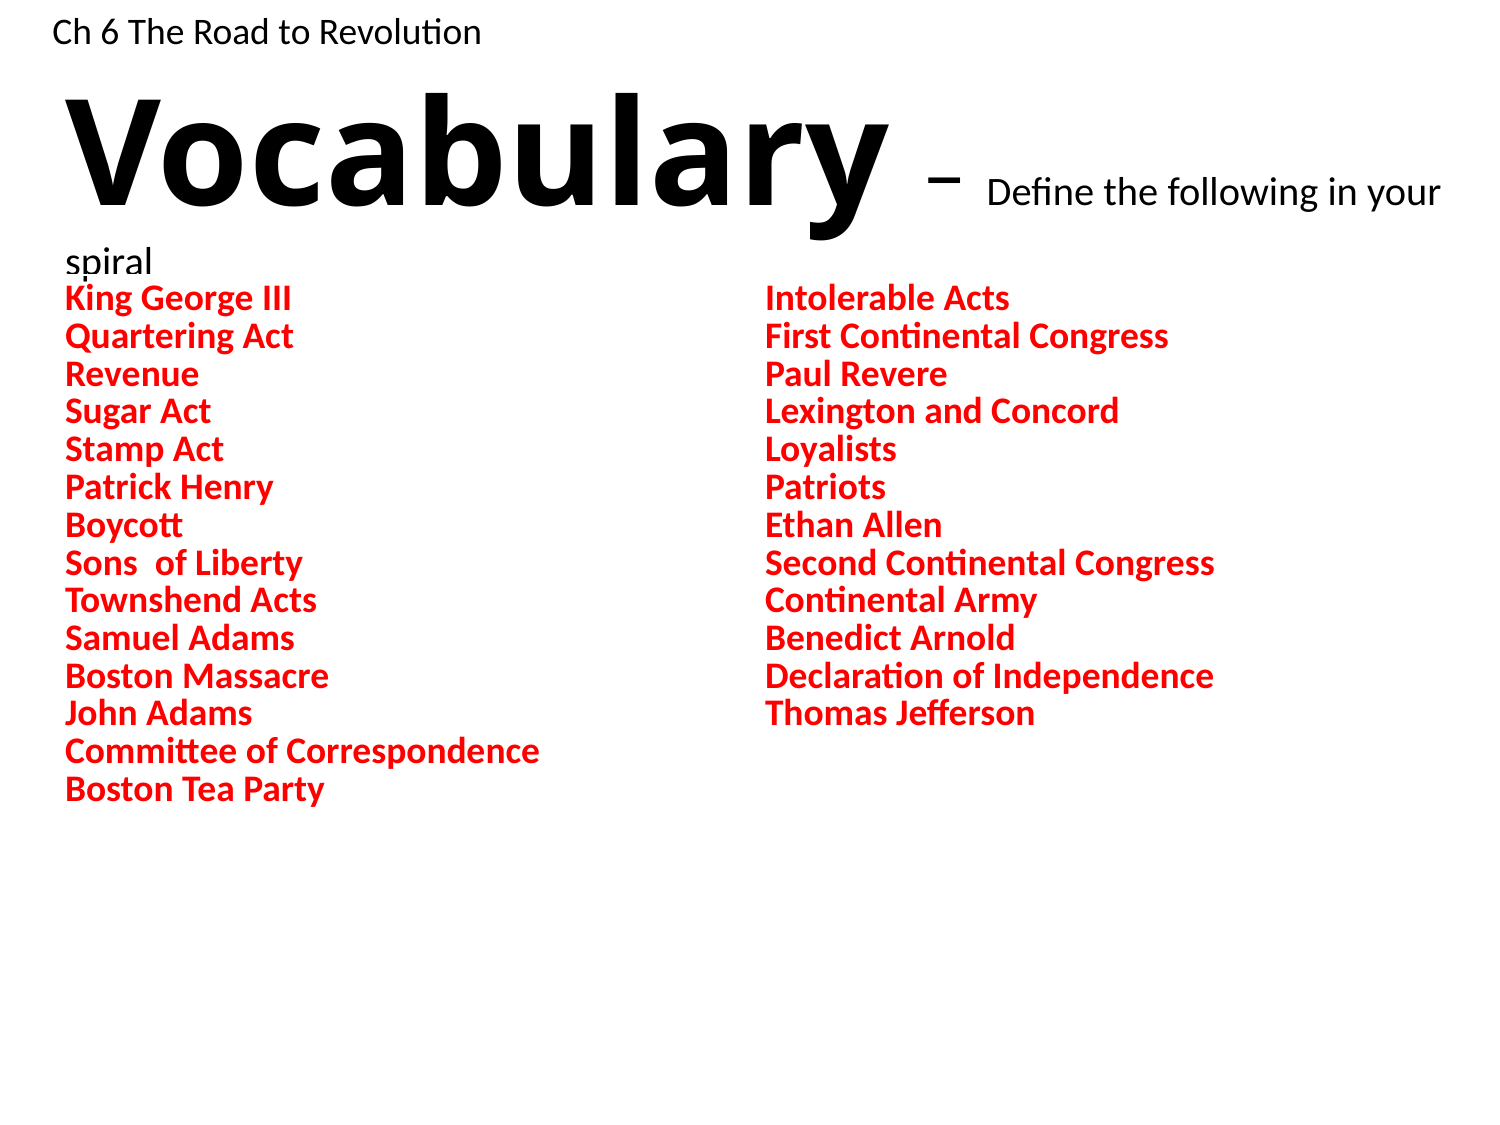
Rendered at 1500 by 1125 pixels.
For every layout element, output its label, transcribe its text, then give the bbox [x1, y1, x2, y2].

table_header King George III Quartering Act Revenue Sugar Act Stamp Act Patrick Henry Boycott Sons of Liberty Townshend Acts Samuel Adams Boston Massacre John Adams Committee of Correspondence Boston Tea Party [51, 276, 749, 816]
title Vocabulary – Define the following in your spiral [50, 50, 1463, 292]
table_header Intolerable Acts First Continental Congress Paul Revere Lexington and Concord Loyalists Patriots Ethan Allen Second Continental Congress Continental Army Benedict Arnold Declaration of Independence Thomas Jefferson [751, 276, 1449, 816]
text_box Ch 6 The Road to Revolution [37, 0, 1063, 60]
